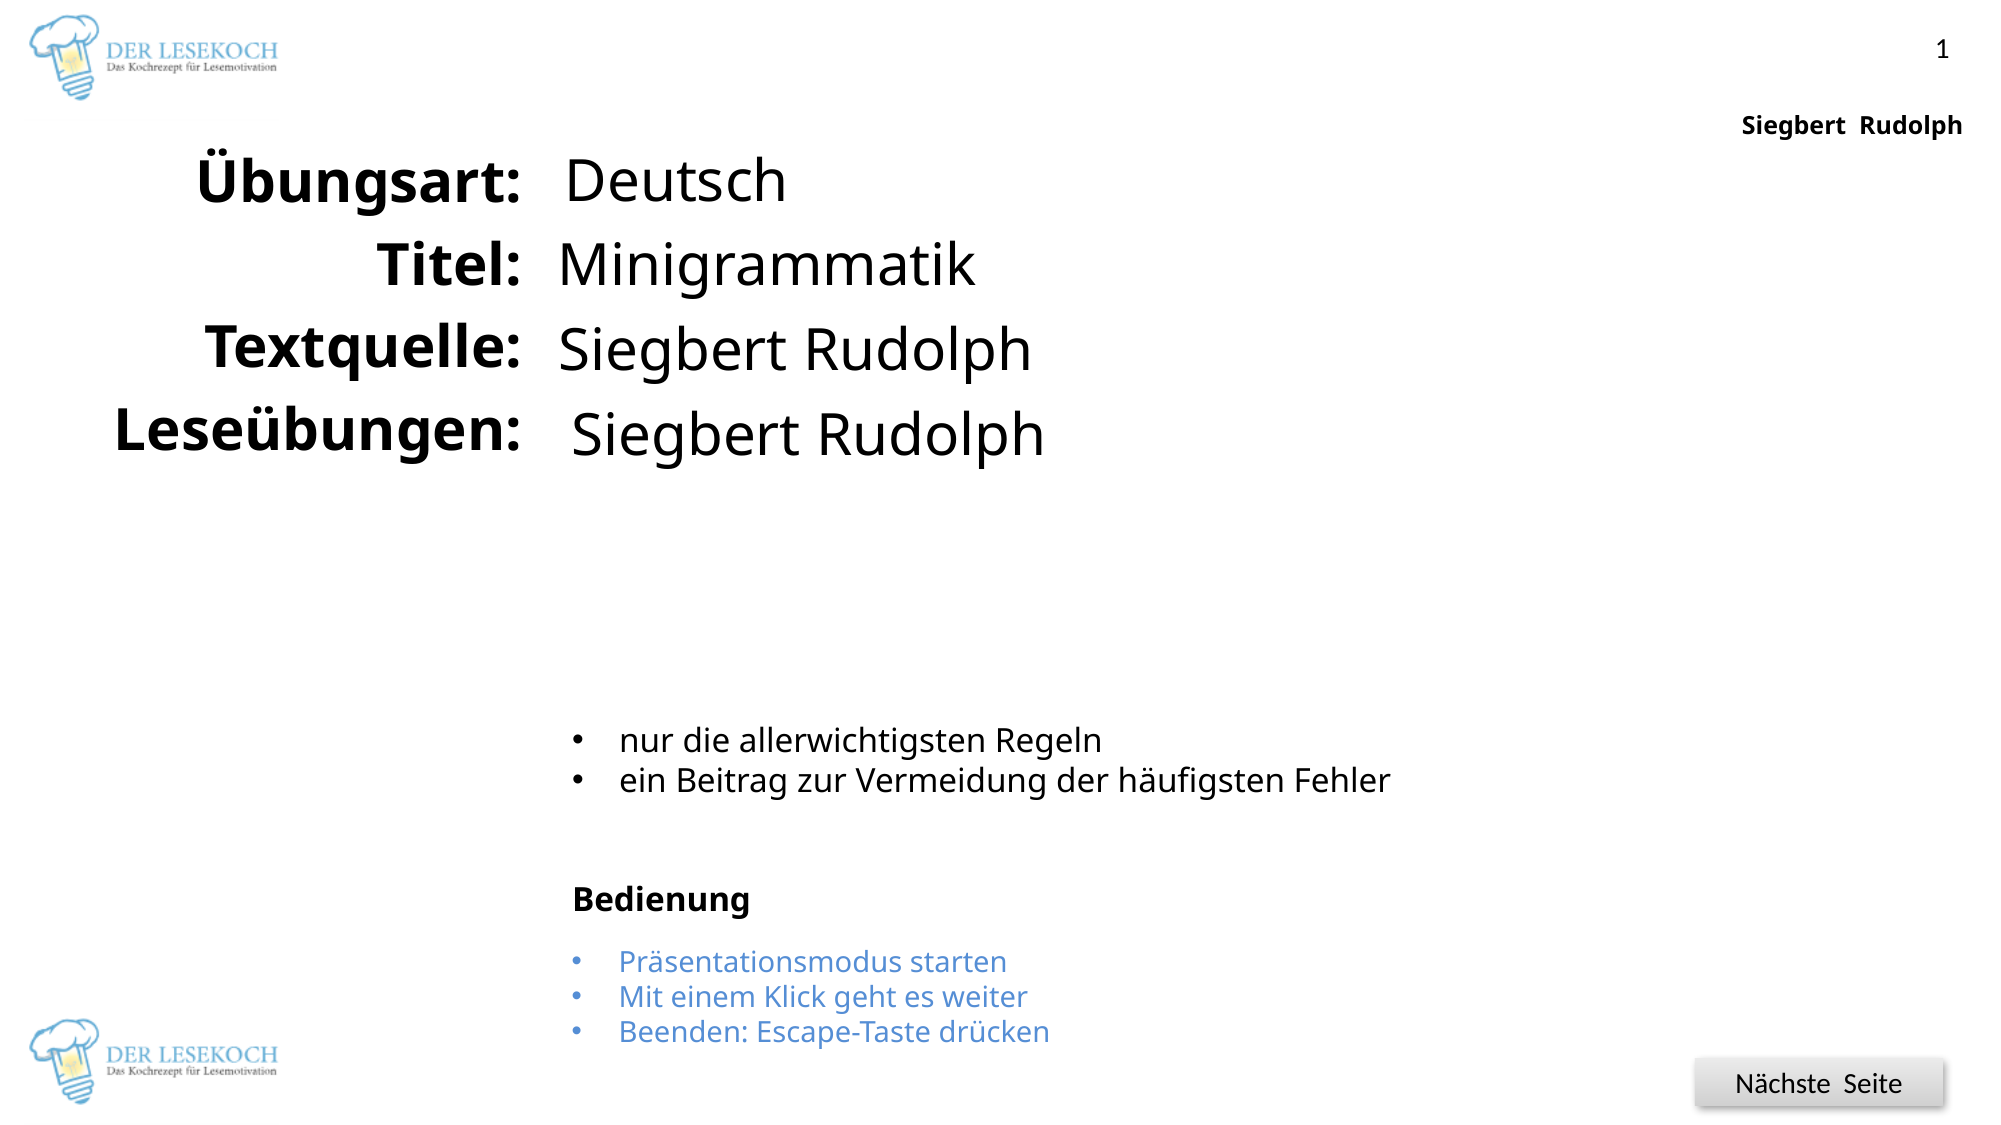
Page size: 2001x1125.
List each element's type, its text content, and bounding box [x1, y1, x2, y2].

text_box [555, 839, 1368, 952]
text_box Siegbert Rudolph [544, 305, 1048, 390]
text_box Siegbert Rudolph [1727, 101, 1979, 147]
text_box Deutsch [550, 135, 804, 219]
picture [24, 5, 279, 121]
text_box Minigrammatik [543, 219, 992, 304]
slide_number 1 [1614, 21, 1965, 82]
picture [24, 1009, 279, 1125]
text_box nur die allerwichtigsten Regeln ein Beitrag zur Vermeidung der häufigsten Fehler Bedienung [557, 711, 1965, 926]
